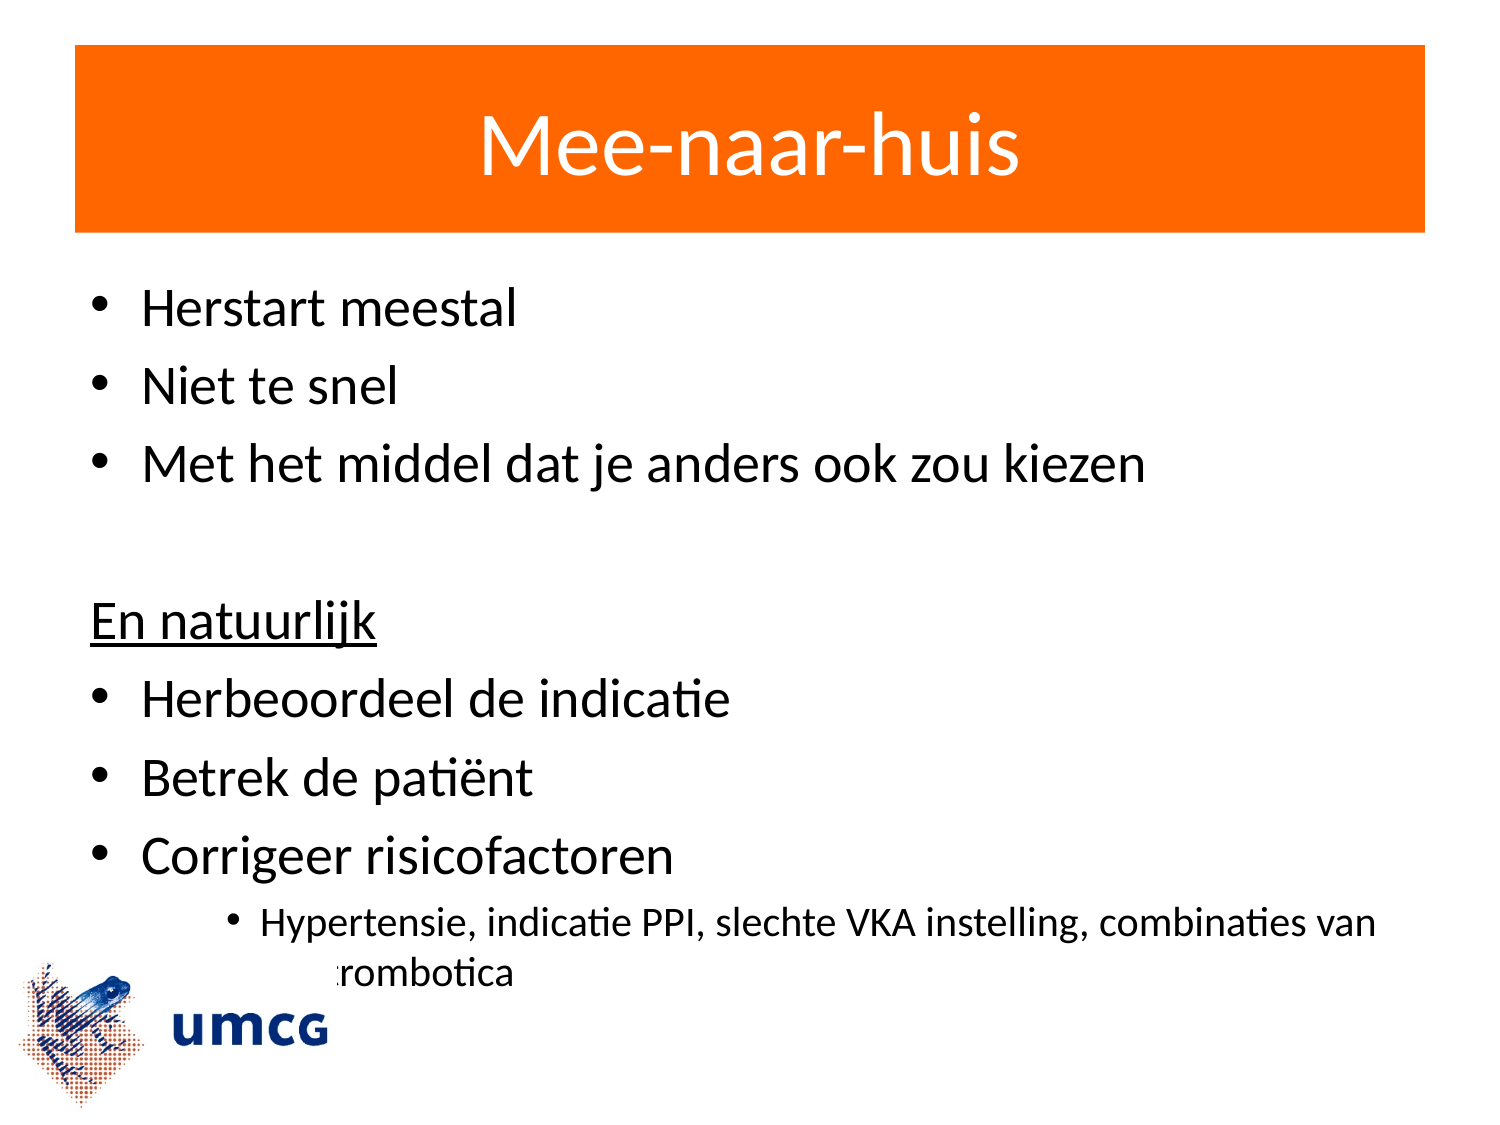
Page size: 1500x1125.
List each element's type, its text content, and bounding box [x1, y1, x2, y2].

title Mee-naar-huis [75, 45, 1425, 233]
list Herstart meestal Niet te snel Met het middel dat je anders ook zou kiezen En natuurlijk Herbeoordeel de indicatie Betrek de patiënt Corrigeer risicofactoren Hypertensie, indicatie PPI, slechte VKA instelling, combinaties van antitrombotica [75, 262, 1425, 1005]
picture [0, 947, 337, 1125]
